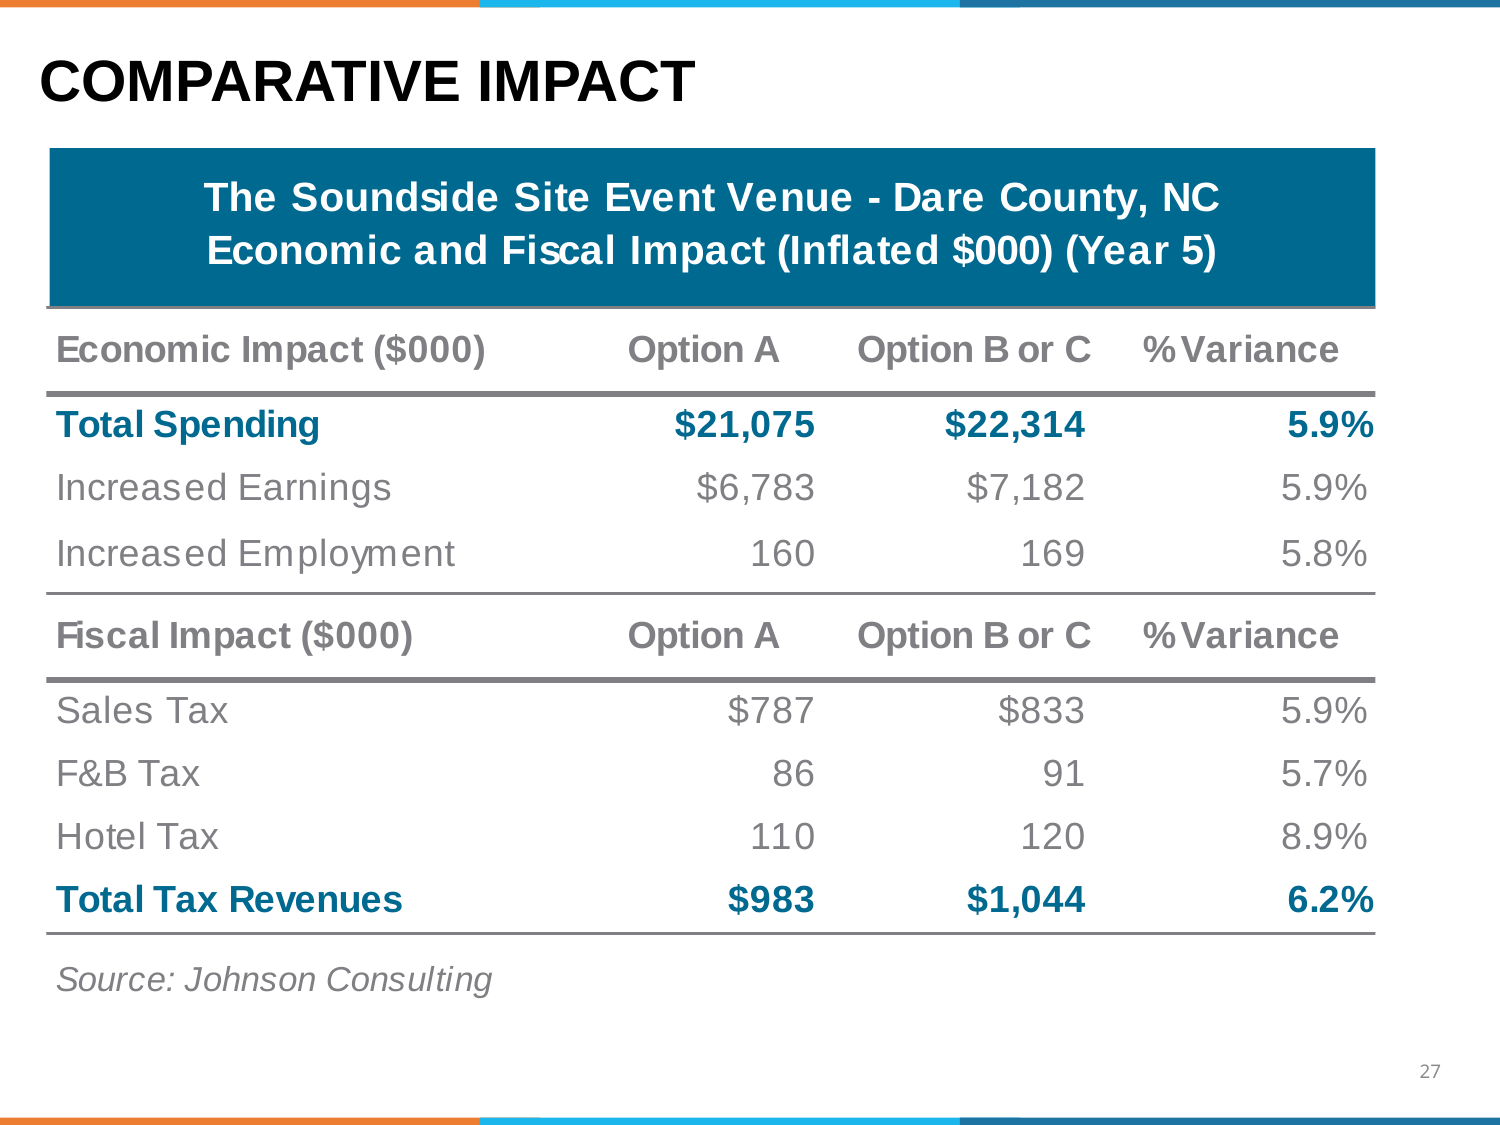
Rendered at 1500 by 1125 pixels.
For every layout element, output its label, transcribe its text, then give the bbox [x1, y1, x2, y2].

picture [46, 145, 1379, 1008]
text_box COMPARATIVE IMPACT [25, 35, 1457, 121]
slide_number 26 [1287, 1042, 1457, 1103]
